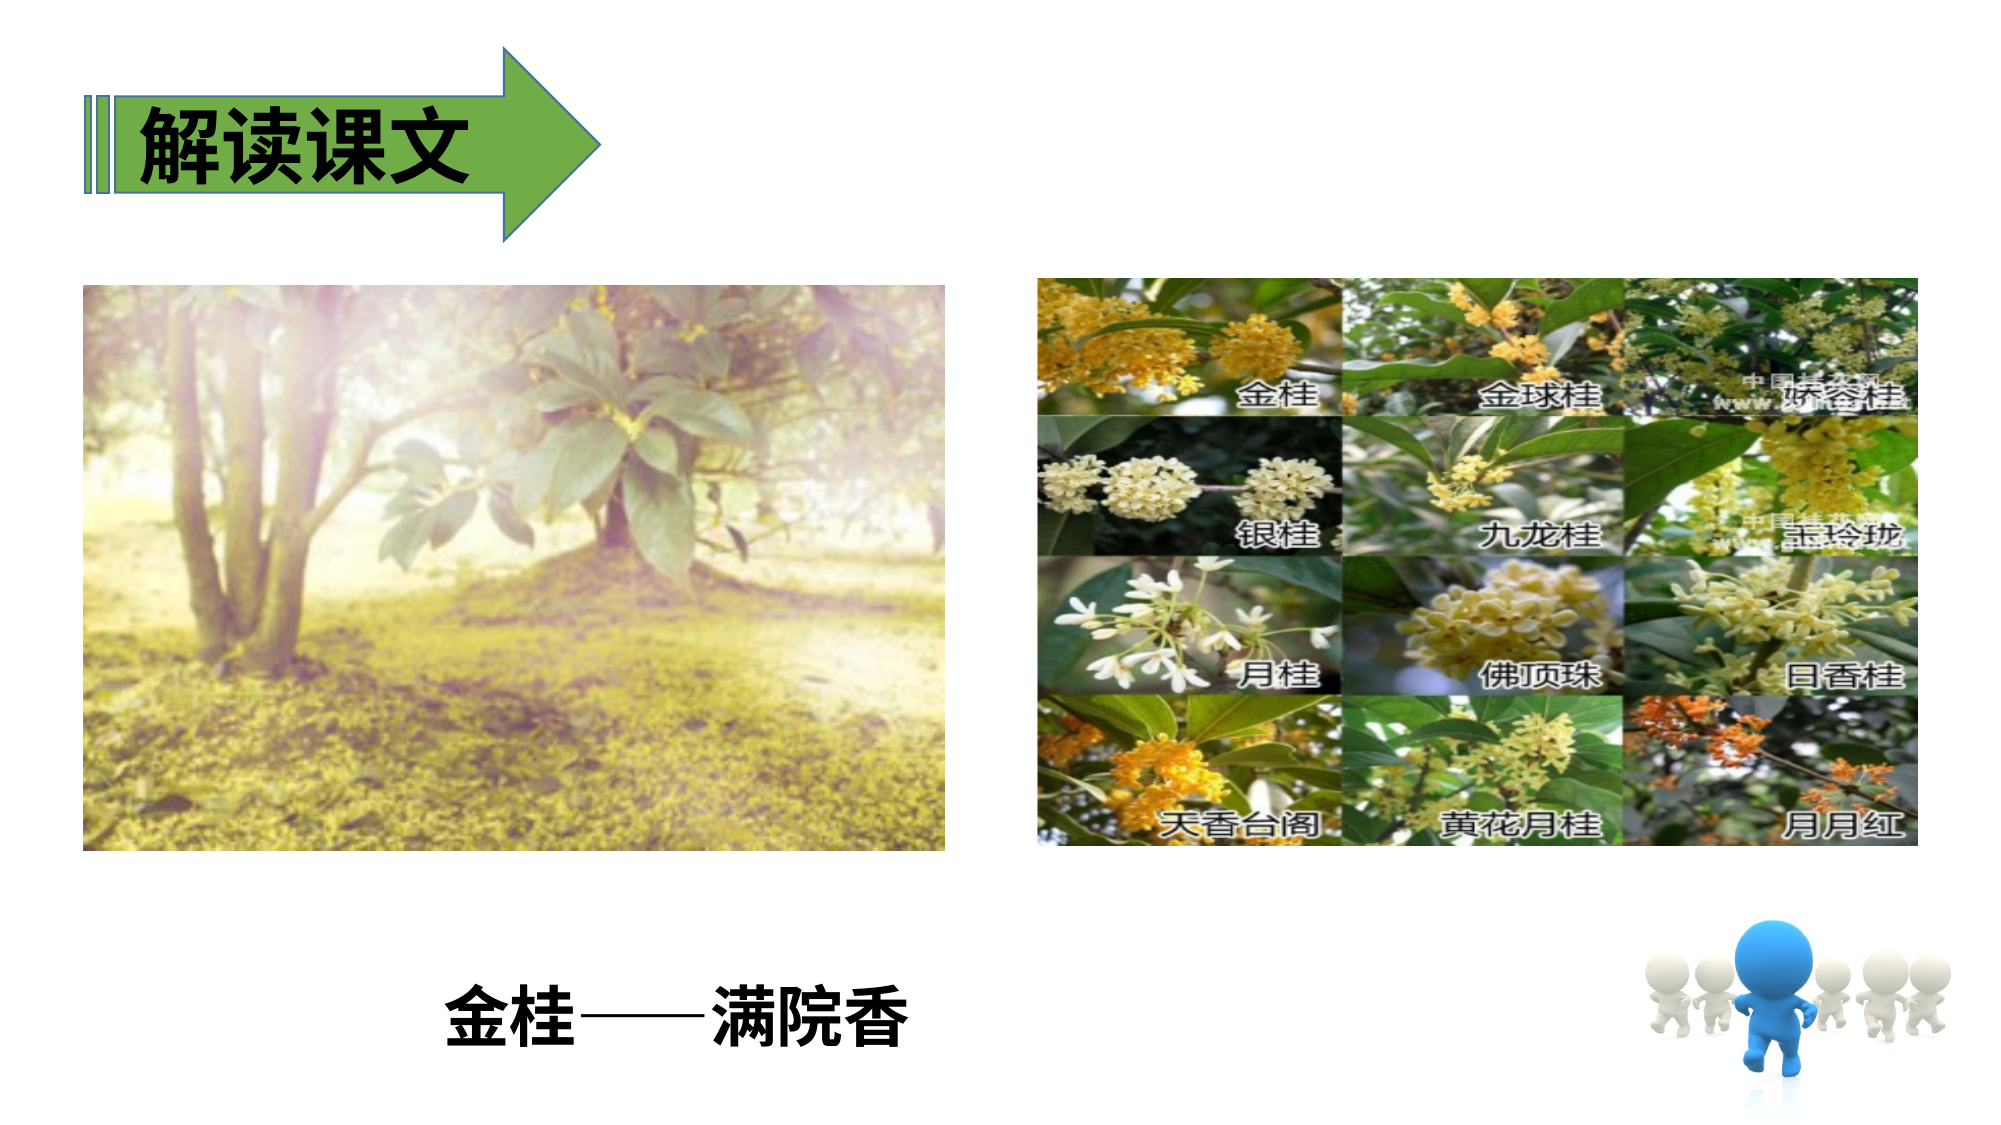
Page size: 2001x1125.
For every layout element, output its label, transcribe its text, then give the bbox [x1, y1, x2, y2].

text_box [84, 95, 92, 194]
text_box 解读课文 [123, 87, 519, 202]
picture [1036, 278, 1918, 846]
picture [1634, 883, 1960, 1125]
text_box [114, 95, 123, 194]
text_box 金桂——满院香 [428, 927, 1247, 1063]
text_box [96, 95, 110, 194]
picture [83, 285, 945, 851]
text_box [502, 45, 602, 244]
